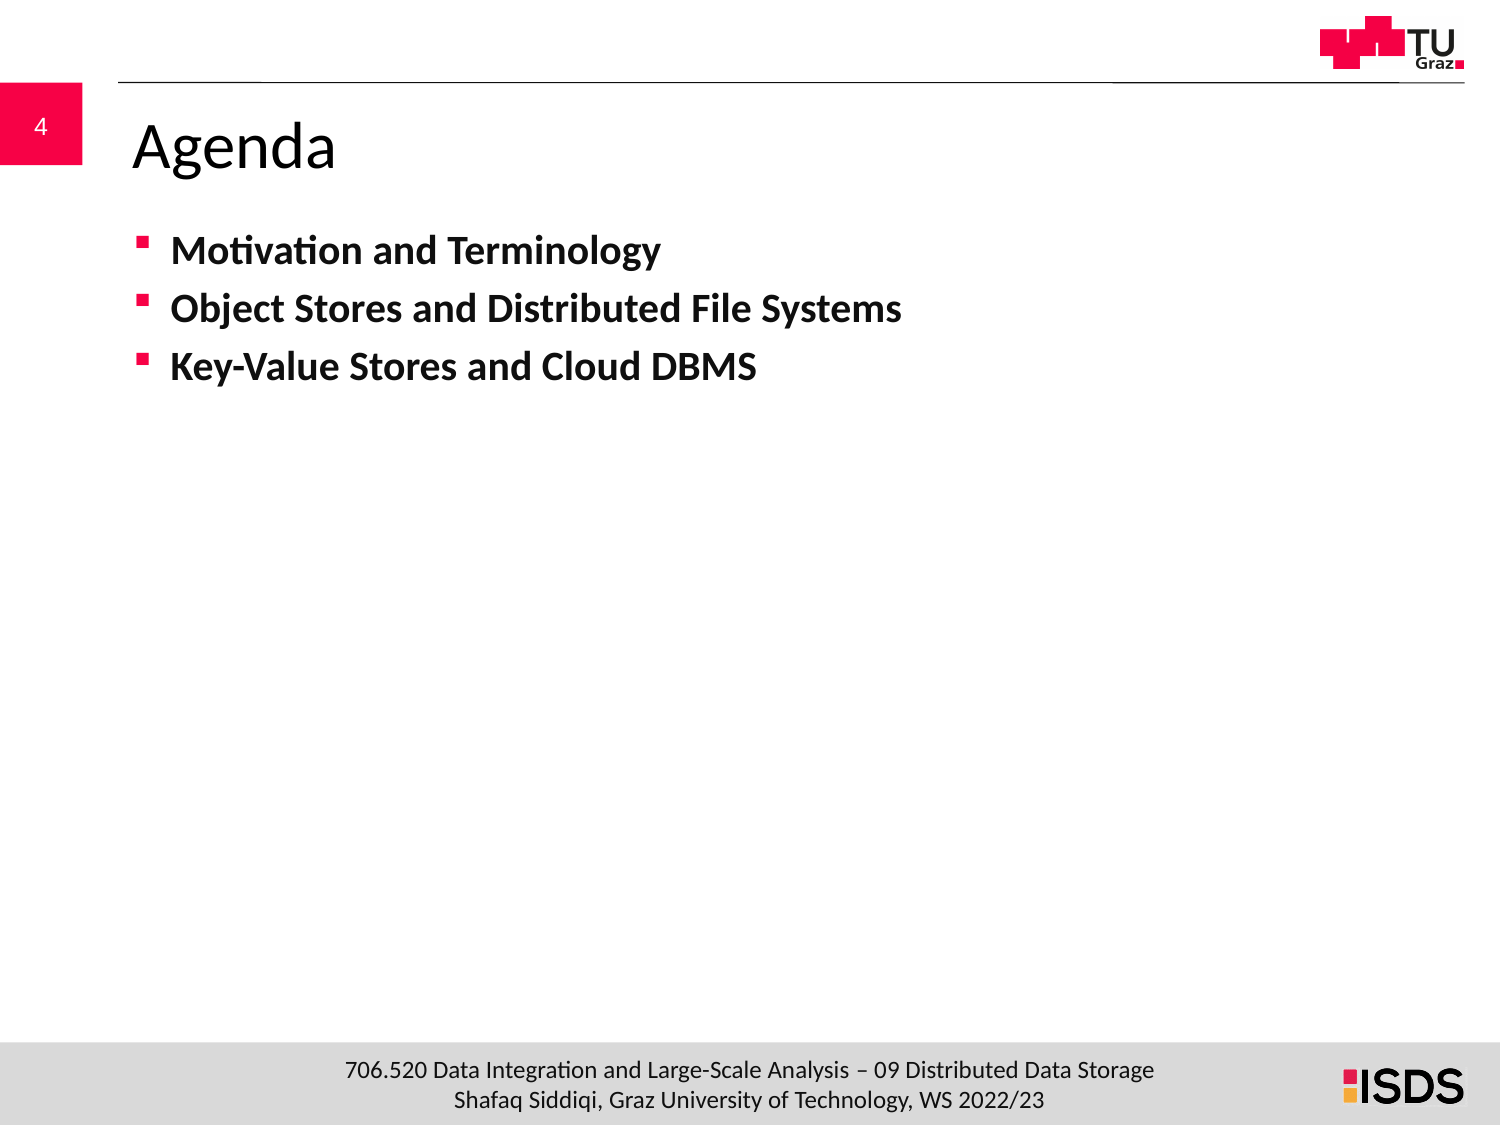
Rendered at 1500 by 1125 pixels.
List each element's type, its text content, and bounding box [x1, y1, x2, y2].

title Agenda [118, 94, 1463, 215]
list Motivation and Terminology Object Stores and Distributed File Systems Key-Value Stores and Cloud DBMS [118, 215, 1463, 1026]
picture [1339, 1065, 1468, 1107]
picture [1320, 16, 1464, 69]
